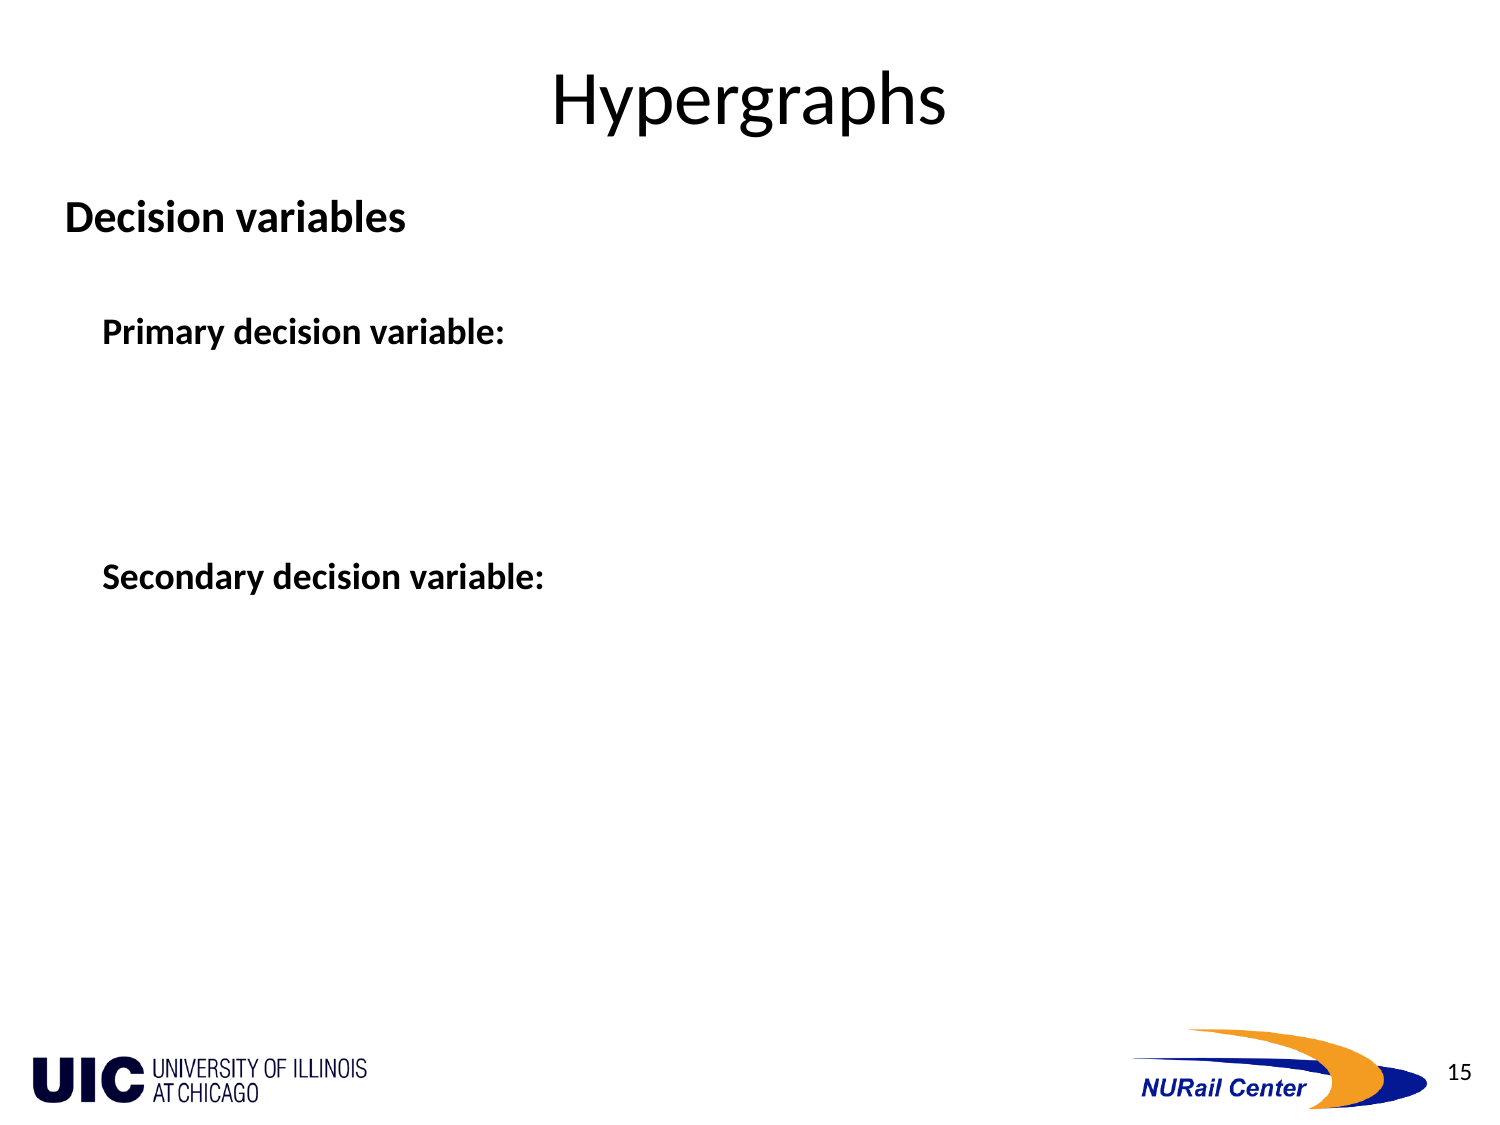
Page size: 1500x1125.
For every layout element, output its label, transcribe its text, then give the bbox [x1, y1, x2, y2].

slide_number 15 [1312, 1040, 1488, 1100]
title Hypergraphs [0, 0, 1500, 188]
text_box Decision variables [49, 179, 1070, 249]
picture [11, 1034, 388, 1125]
picture [1128, 1023, 1433, 1119]
